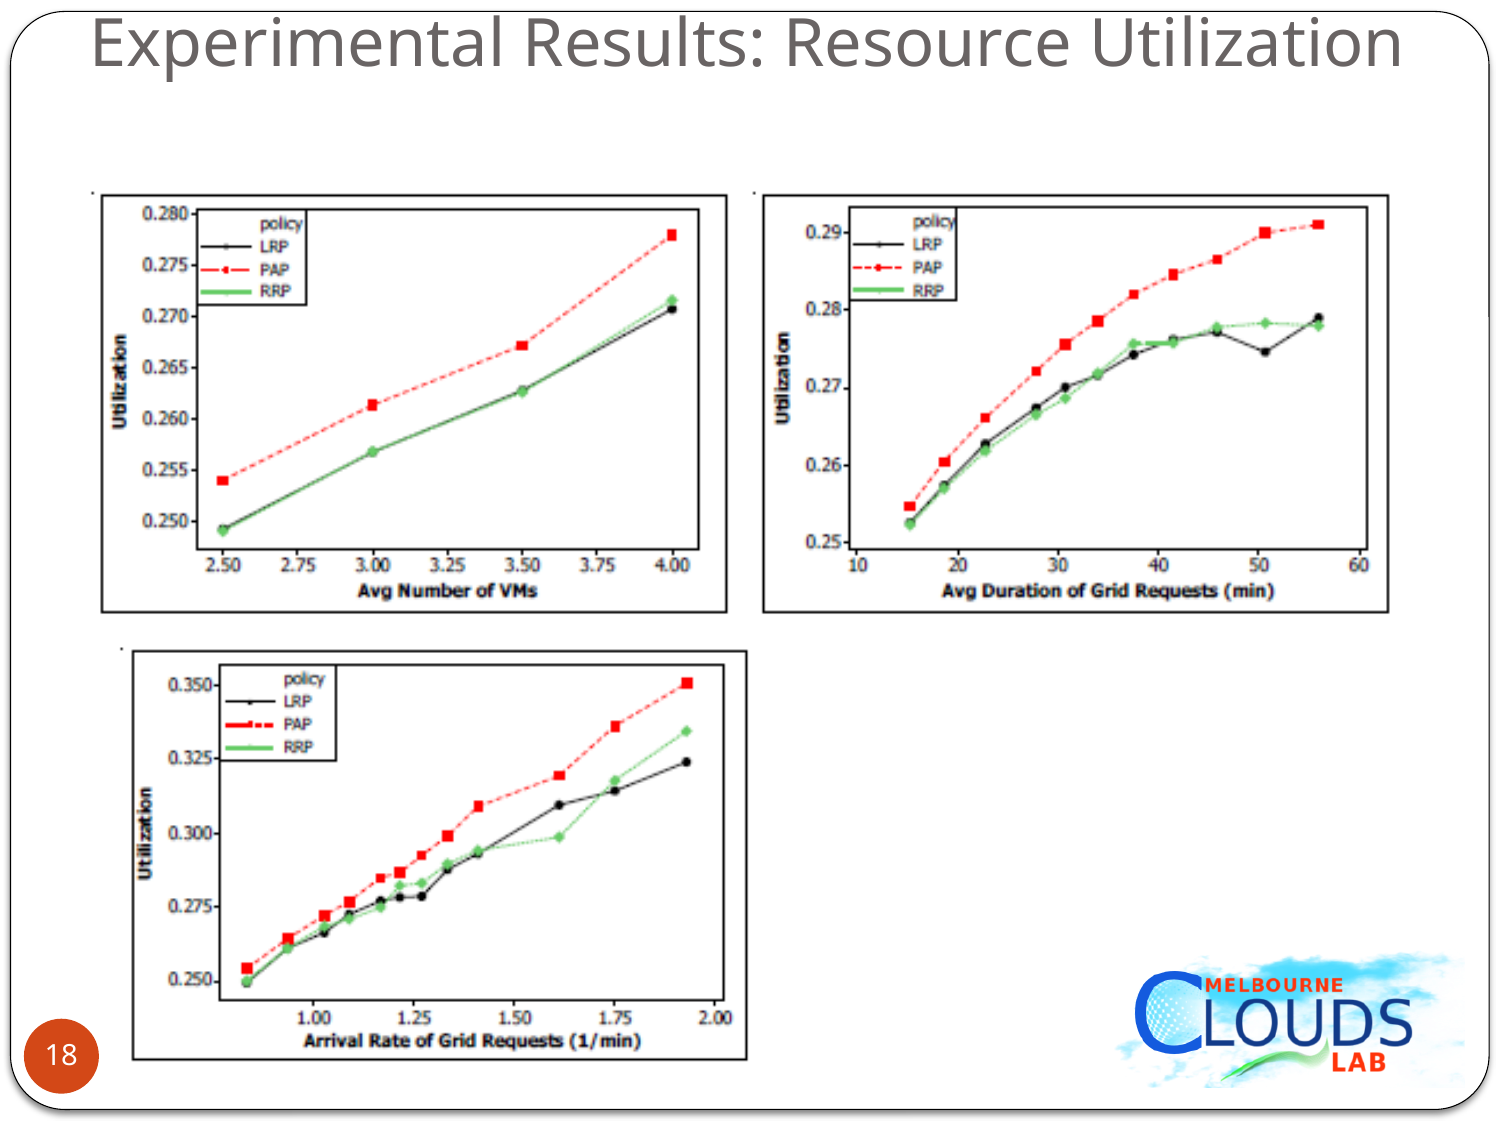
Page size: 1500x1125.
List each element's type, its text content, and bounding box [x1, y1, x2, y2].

picture [62, 174, 1413, 635]
picture [112, 637, 772, 1076]
title Experimental Results: Resource Utilization [75, 0, 1425, 175]
picture [1097, 949, 1466, 1088]
slide_number 18 [23, 1018, 99, 1094]
